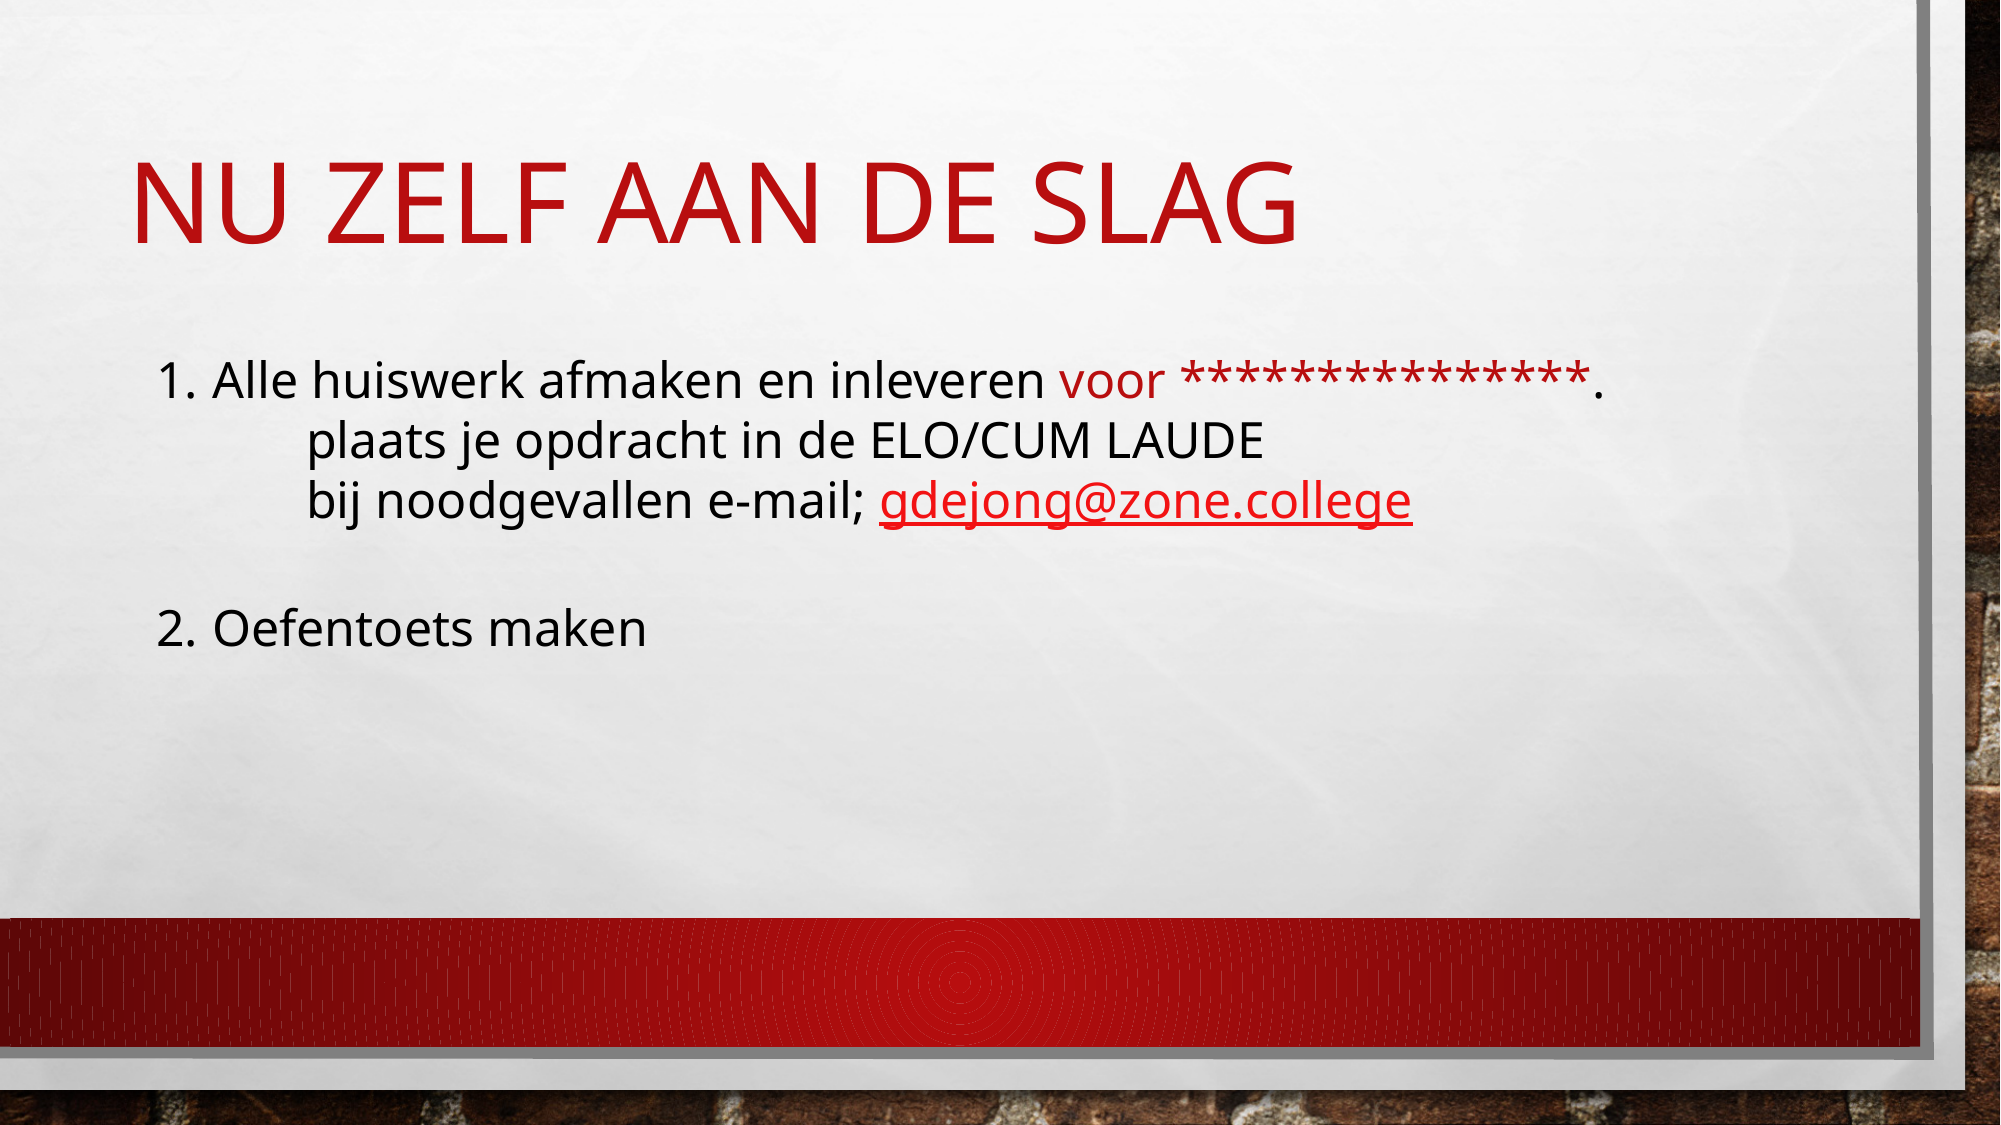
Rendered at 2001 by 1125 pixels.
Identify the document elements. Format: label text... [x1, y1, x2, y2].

picture [0, 0, 2000, 1125]
text_box Alle huiswerk afmaken en inleveren voor ***************. plaats je opdracht in de ELO/CUM LAUDE bij noodgevallen e-mail; gdejong@zone.college Oefentoets maken [141, 340, 1663, 664]
title Nu zelf aan de slag [112, 112, 1818, 302]
